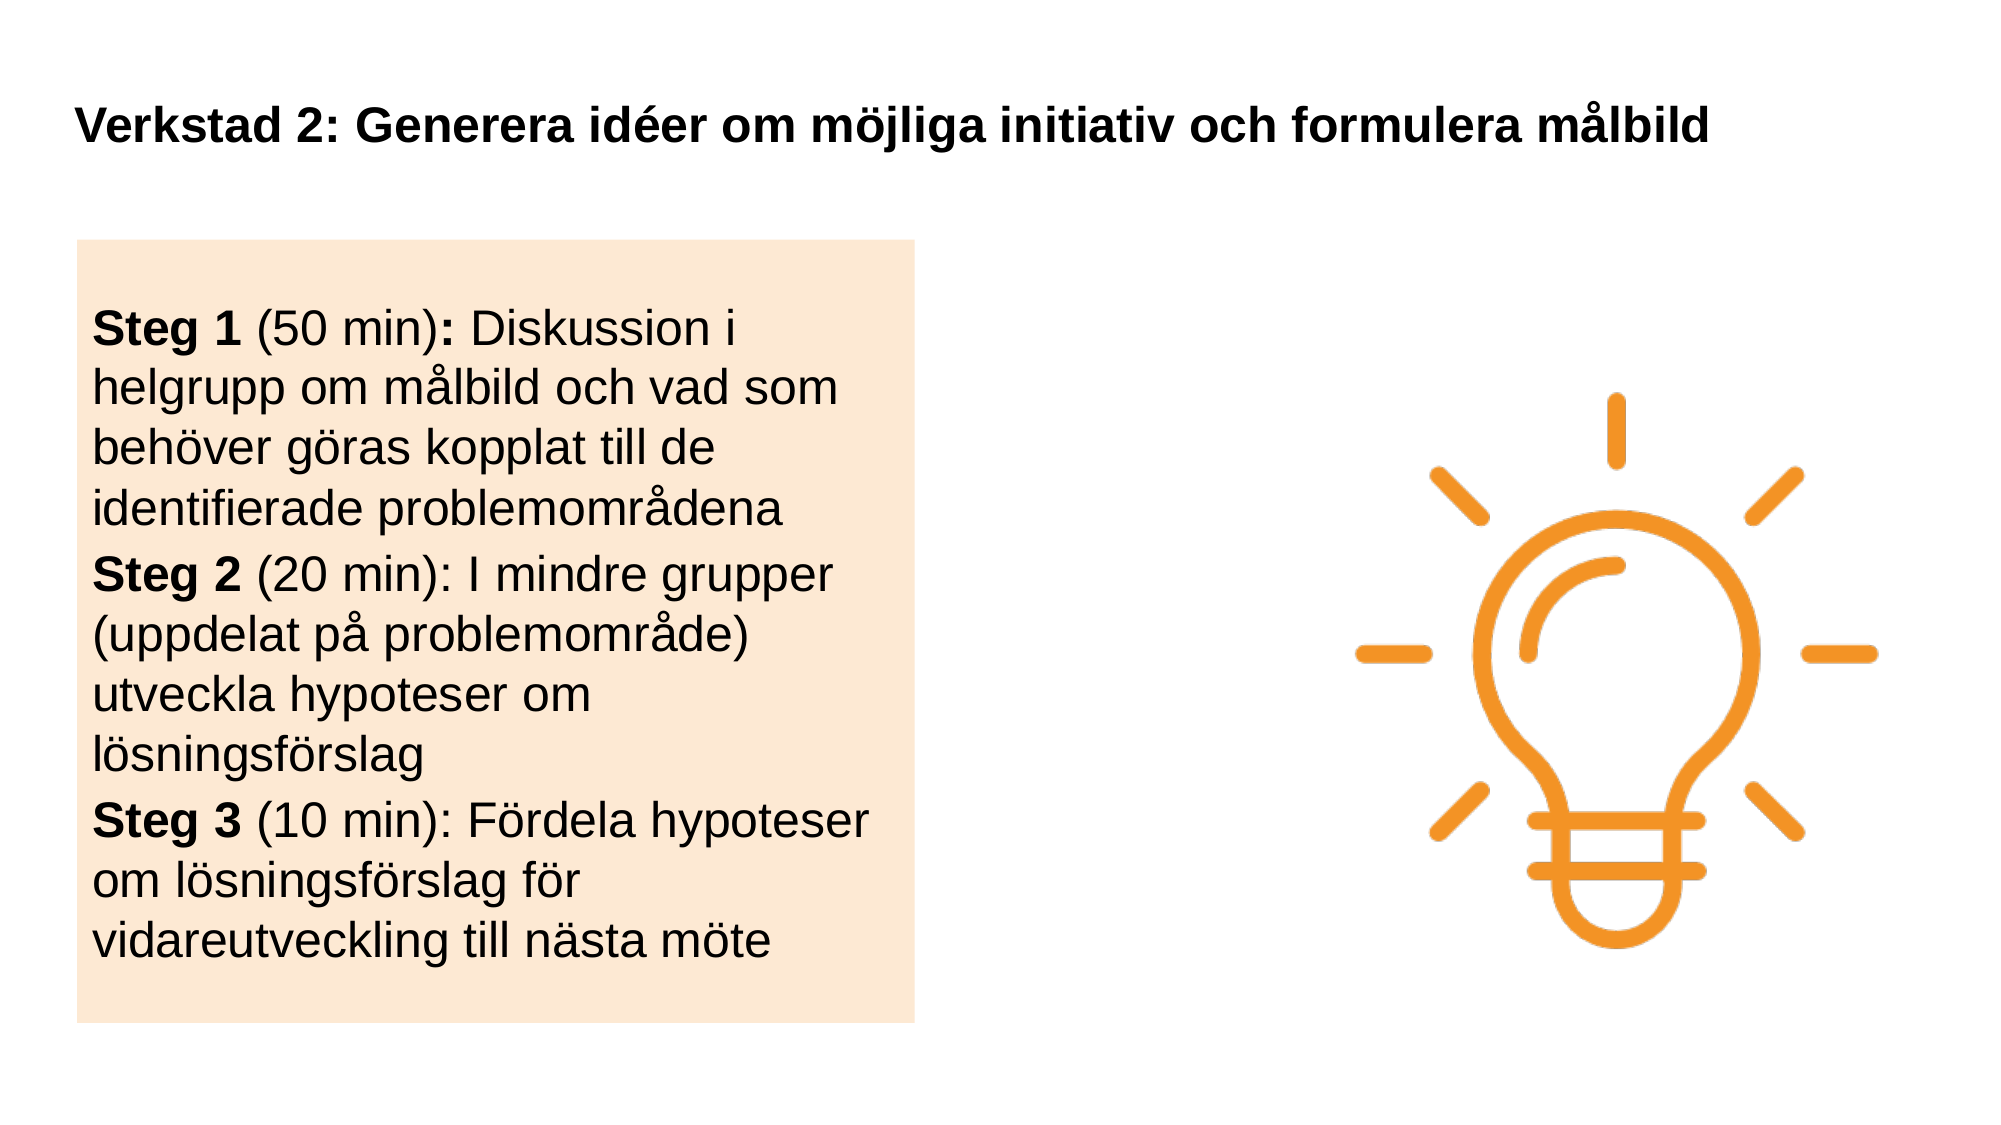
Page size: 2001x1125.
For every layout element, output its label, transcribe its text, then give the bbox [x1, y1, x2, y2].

title Verkstad 2: Generera idéer om möjliga initiativ och formulera målbild [59, 43, 1920, 161]
list Steg 1 (50 min): Diskussion i helgrupp om målbild och vad som behöver göras kopplat till de identifierade problemområdena Steg 2 (20 min): I mindre grupper (uppdelat på problemområde) utveckla hypoteser om lösningsförslag Steg 3 (10 min): Fördela hypoteser om lösningsförslag för vidareutveckling till nästa möte [77, 239, 915, 1023]
picture [1318, 372, 1916, 970]
